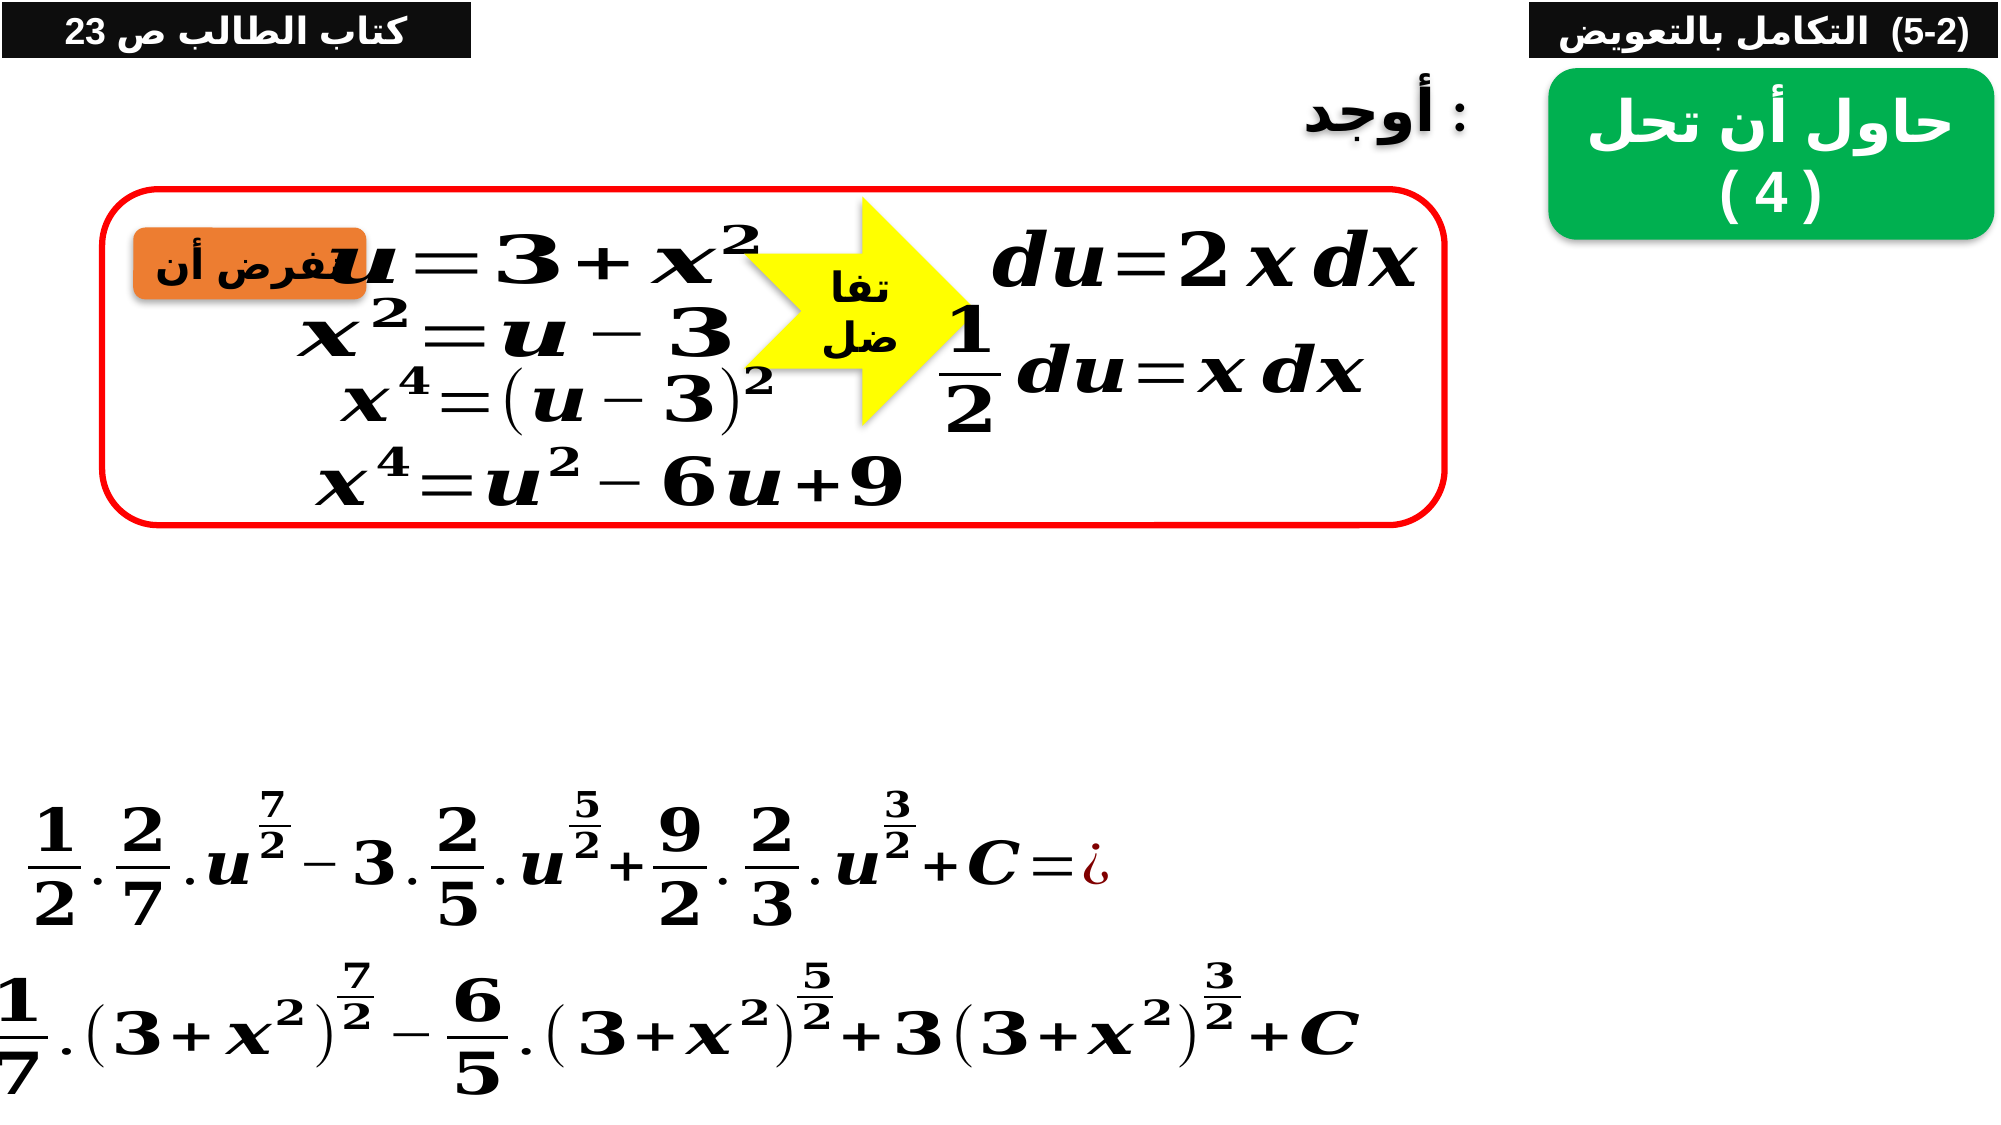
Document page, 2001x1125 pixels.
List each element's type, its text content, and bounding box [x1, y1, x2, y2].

text_box (5-2) التكامل بالتعويض [1526, 0, 2000, 61]
text_box أوجد : [1275, 61, 1509, 156]
text_box [101, 188, 1446, 527]
text_box حاول أن تحل ( 4 ) [1548, 68, 1995, 240]
text_box كتاب الطالب ص 23 [0, 0, 474, 61]
